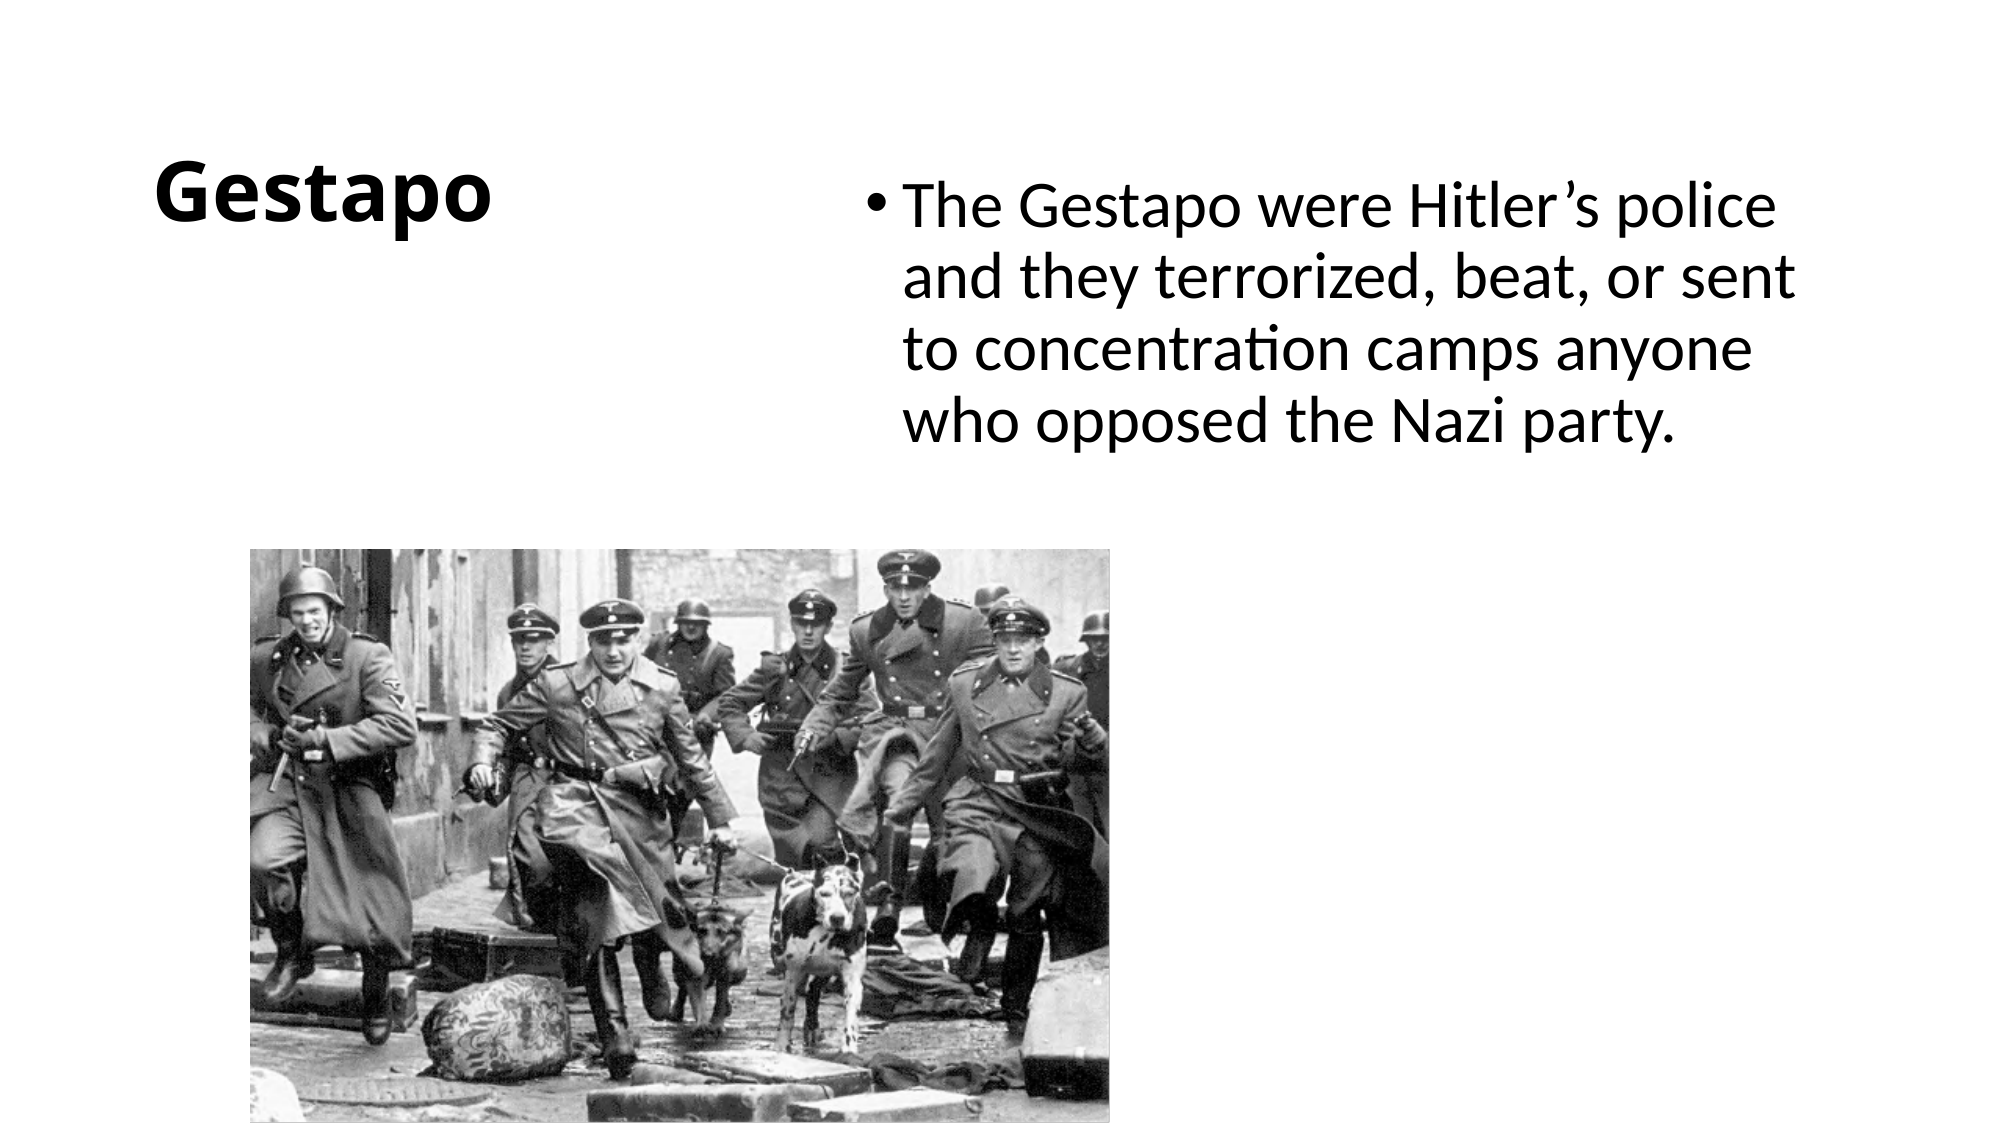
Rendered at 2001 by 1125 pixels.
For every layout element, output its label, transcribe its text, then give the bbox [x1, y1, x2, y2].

list The Gestapo were Hitler’s police and they terrorized, beat, or sent to concentration camps anyone who opposed the Nazi party. [850, 161, 1863, 962]
picture [250, 549, 1111, 1124]
title Gestapo [137, 75, 783, 338]
